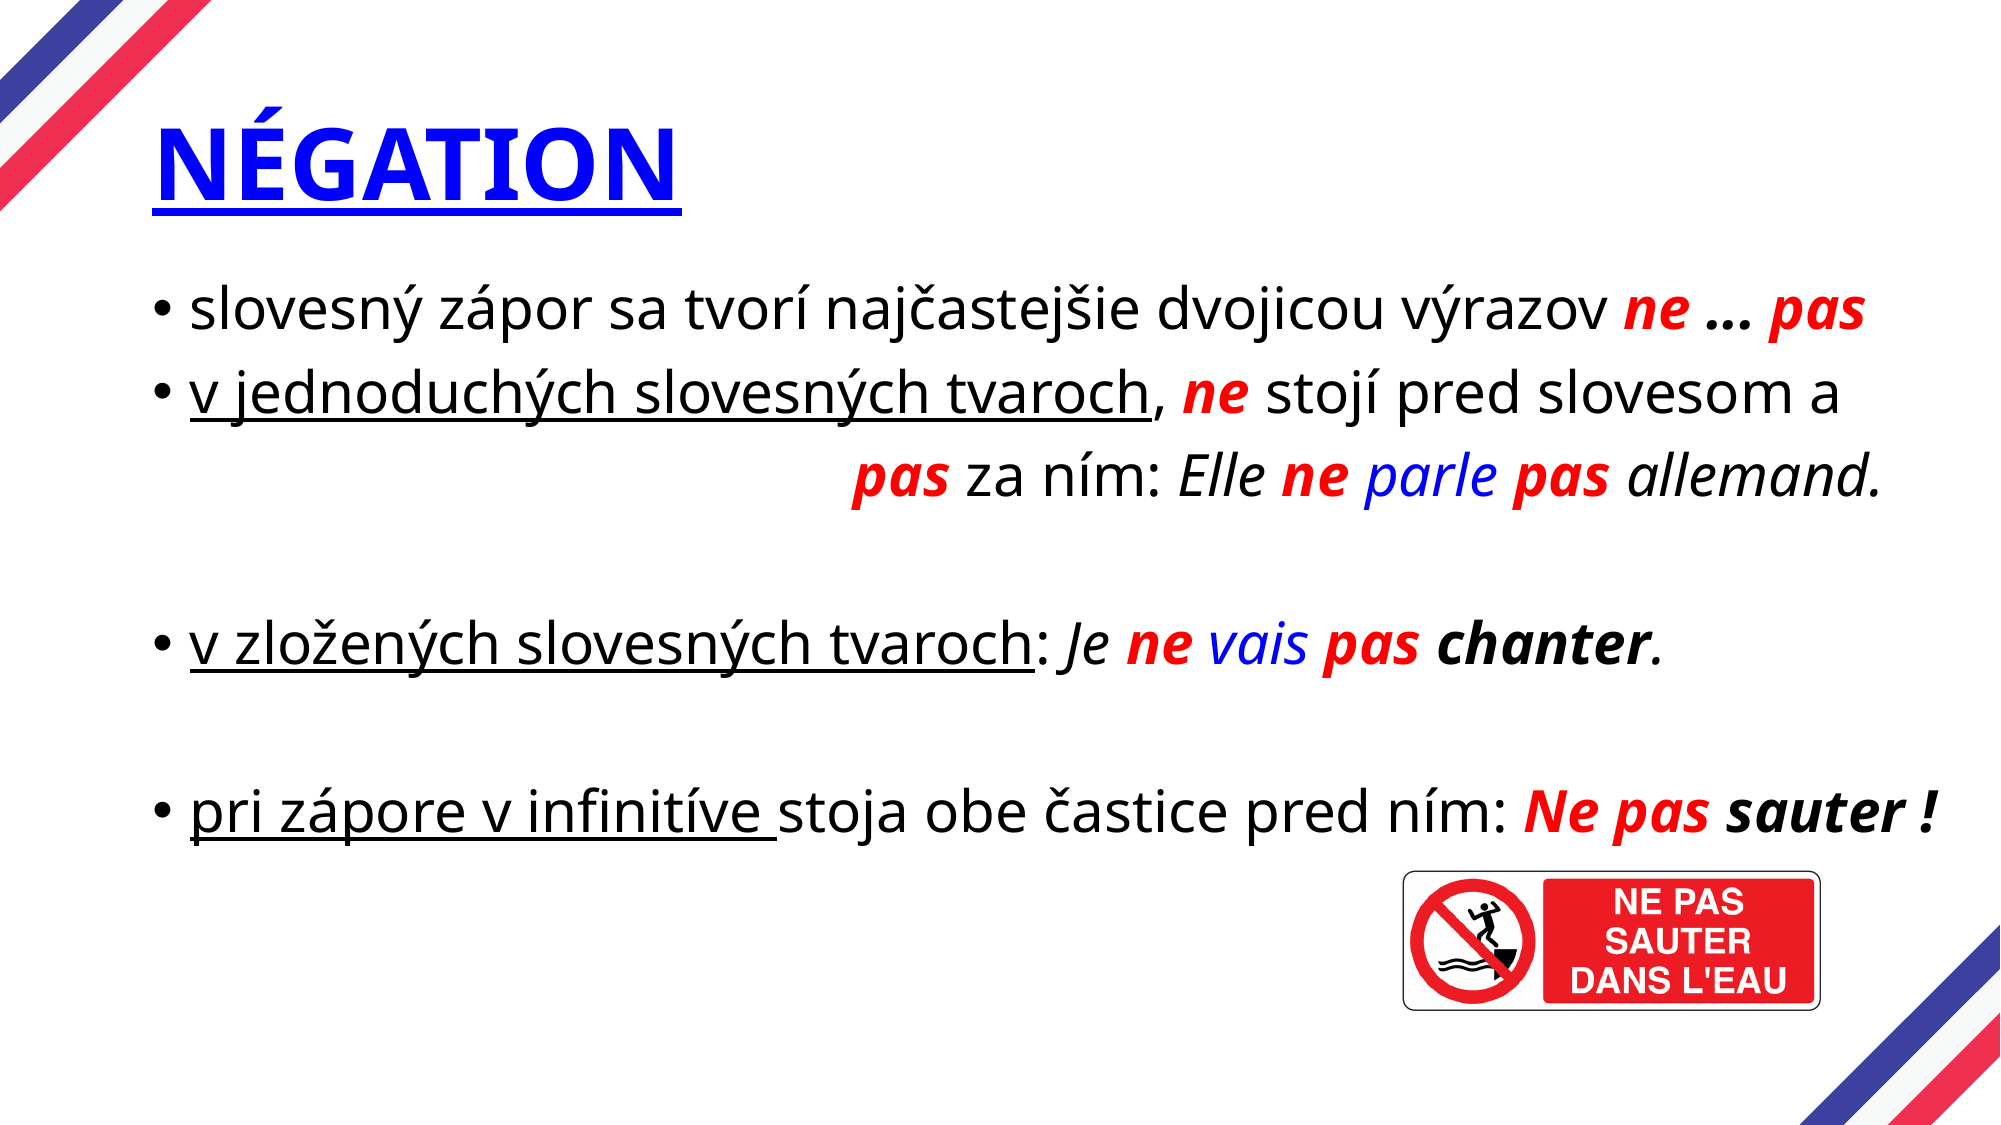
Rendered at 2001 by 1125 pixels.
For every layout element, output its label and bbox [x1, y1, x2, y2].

picture [1401, 868, 1822, 1013]
text_box [0, 0, 2000, 1125]
